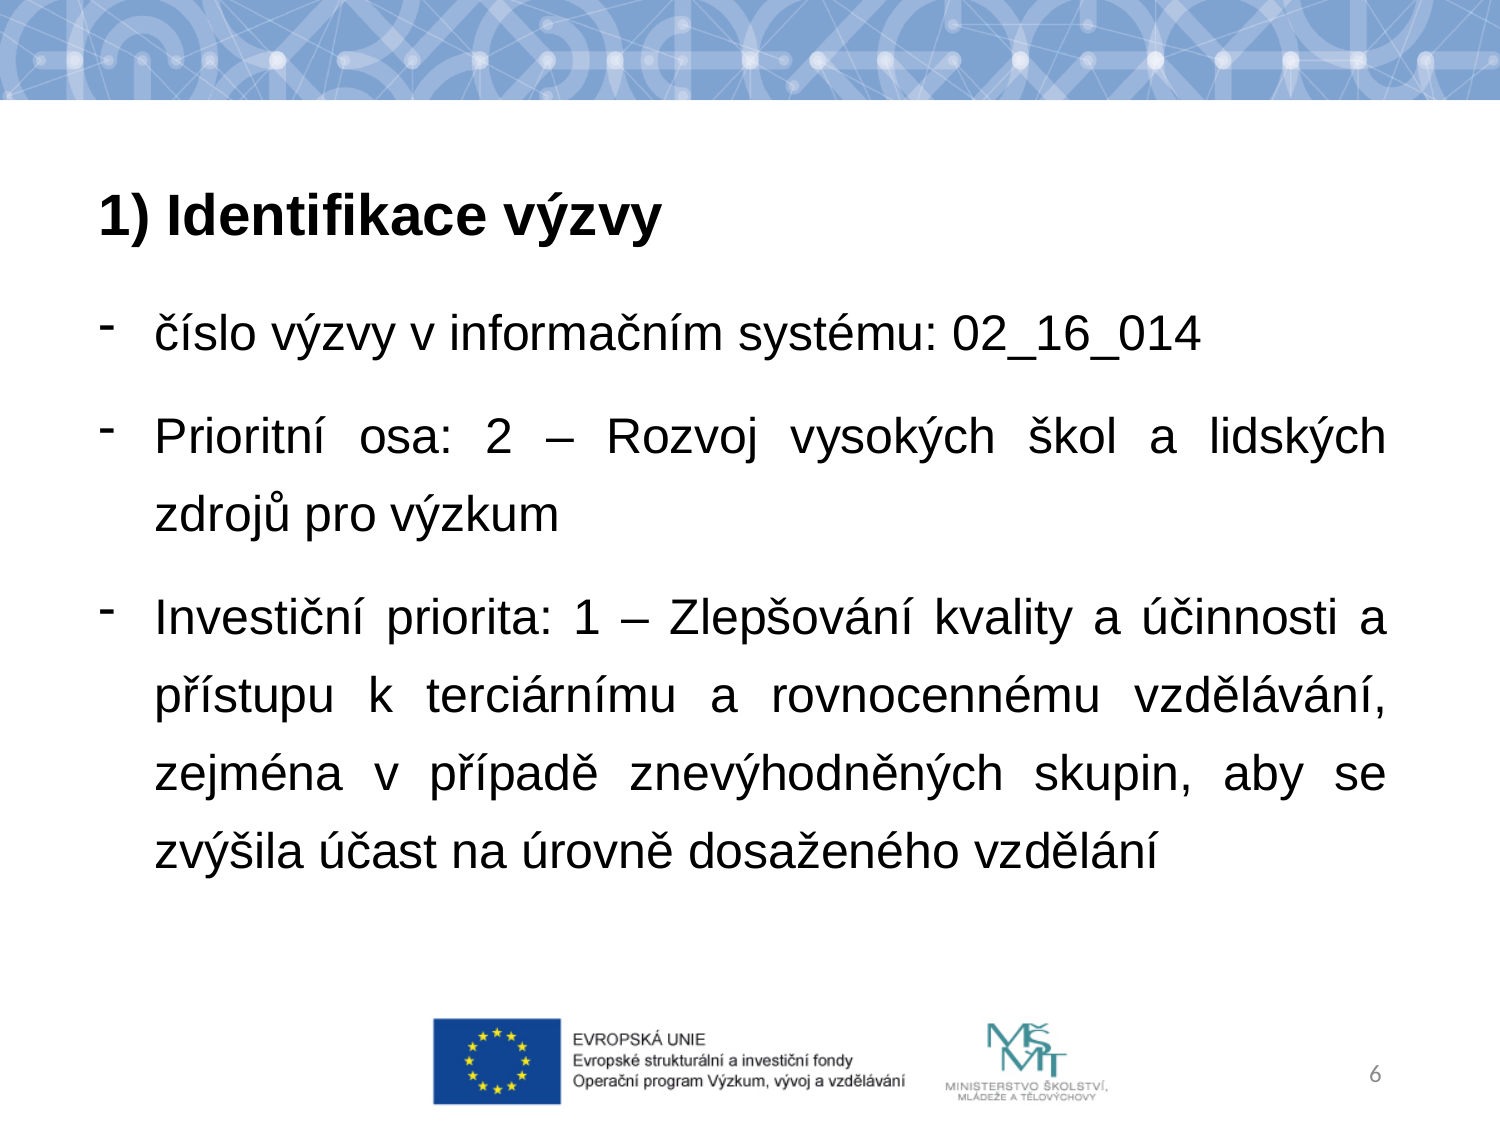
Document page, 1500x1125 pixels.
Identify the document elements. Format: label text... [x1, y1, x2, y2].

text_box číslo výzvy v informačním systému: 02_16_014 Prioritní osa: 2 – Rozvoj vysokých škol a lidských zdrojů pro výzkum Investiční priorita: 1 – Zlepšování kvality a účinnosti a přístupu k terciárnímu a rovnocennému vzdělávání, zejména v případě znevýhodněných skupin, aby se zvýšila účast na úrovně dosaženého vzdělání [83, 275, 1403, 1001]
slide_number 6 [1059, 1042, 1397, 1103]
text_box 1) Identifikace výzvy [83, 169, 1403, 255]
picture [0, 0, 1500, 101]
picture [388, 1001, 1145, 1125]
